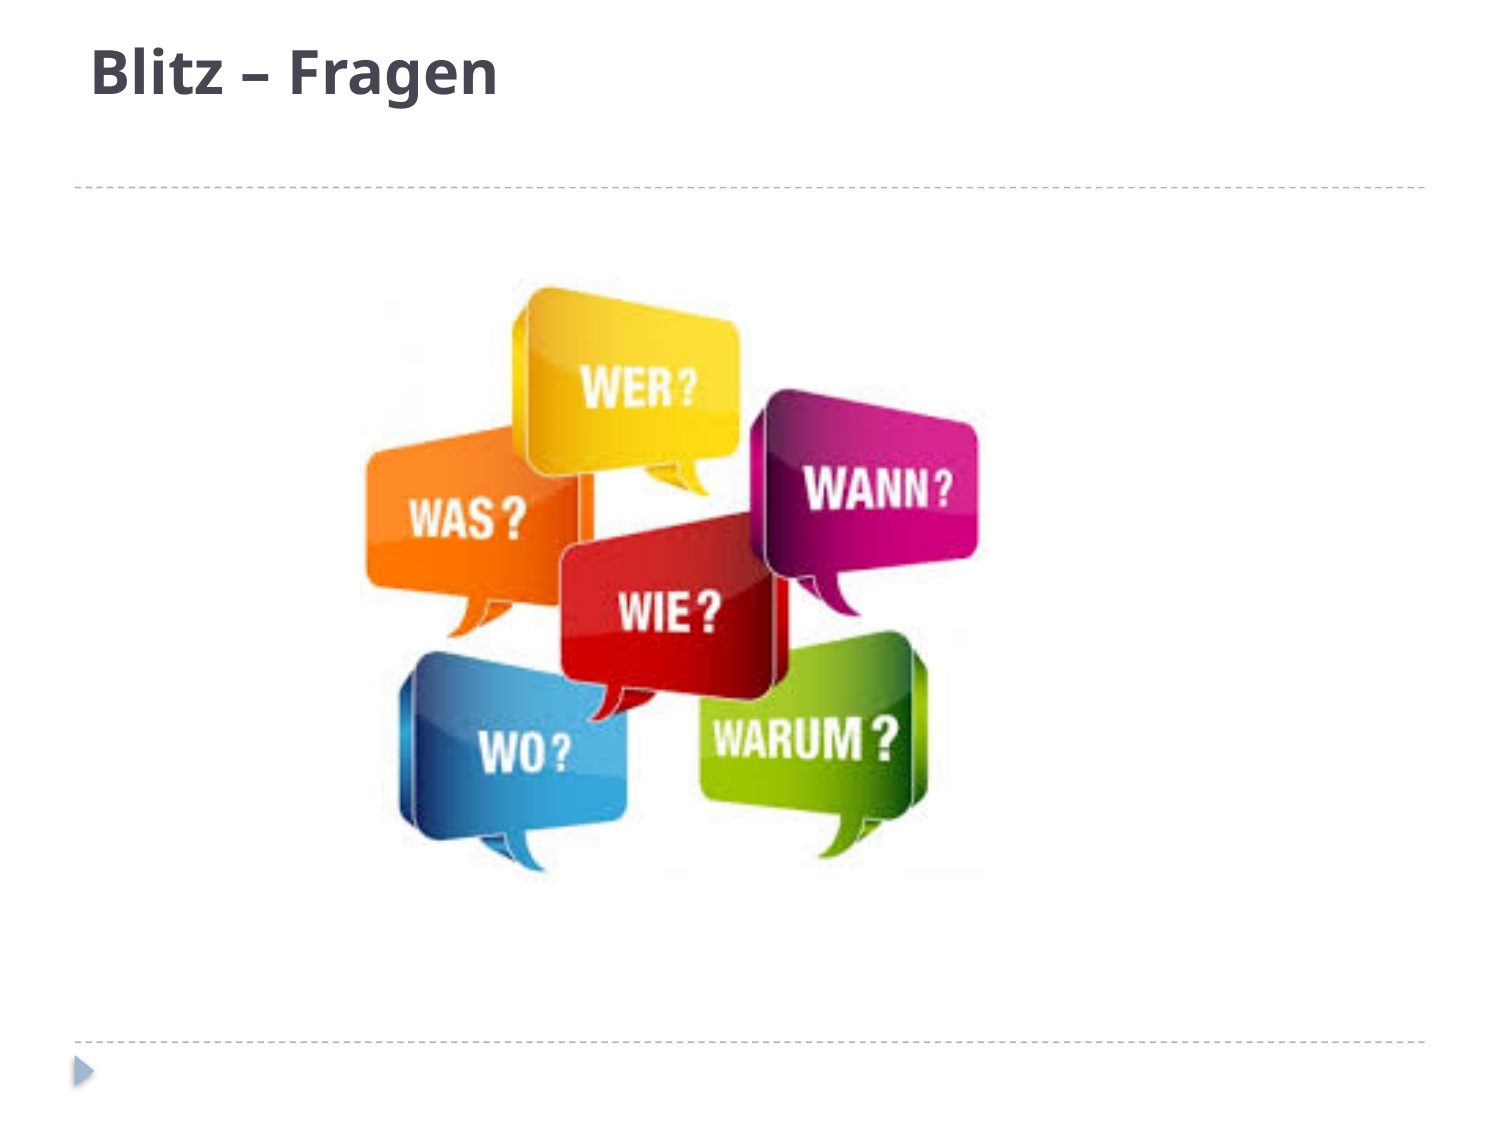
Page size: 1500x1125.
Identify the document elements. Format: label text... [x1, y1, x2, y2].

title Blitz – Fragen [75, 24, 1425, 188]
picture [359, 278, 986, 883]
